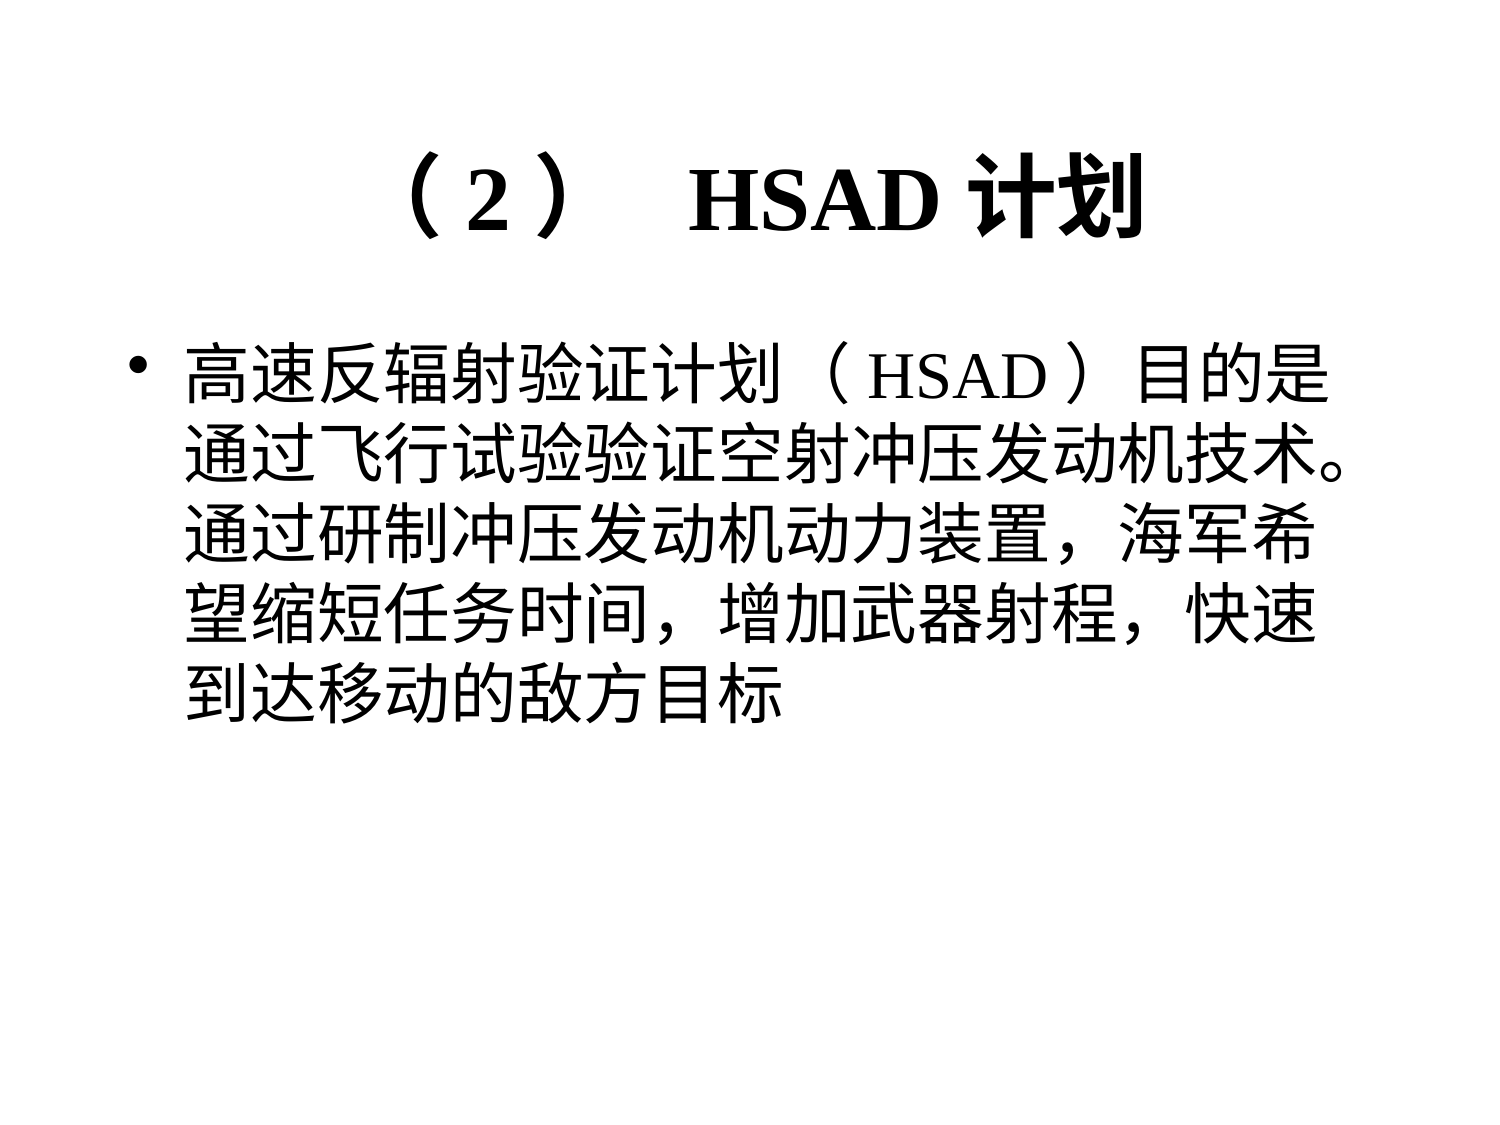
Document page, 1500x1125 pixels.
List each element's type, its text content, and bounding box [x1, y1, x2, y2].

title （2） HSAD计划 [112, 99, 1388, 288]
list 高速反辐射验证计划（HSAD）目的是通过飞行试验验证空射冲压发动机技术。通过研制冲压发动机动力装置，海军希望缩短任务时间，增加武器射程，快速到达移动的敌方目标 [112, 324, 1388, 1001]
